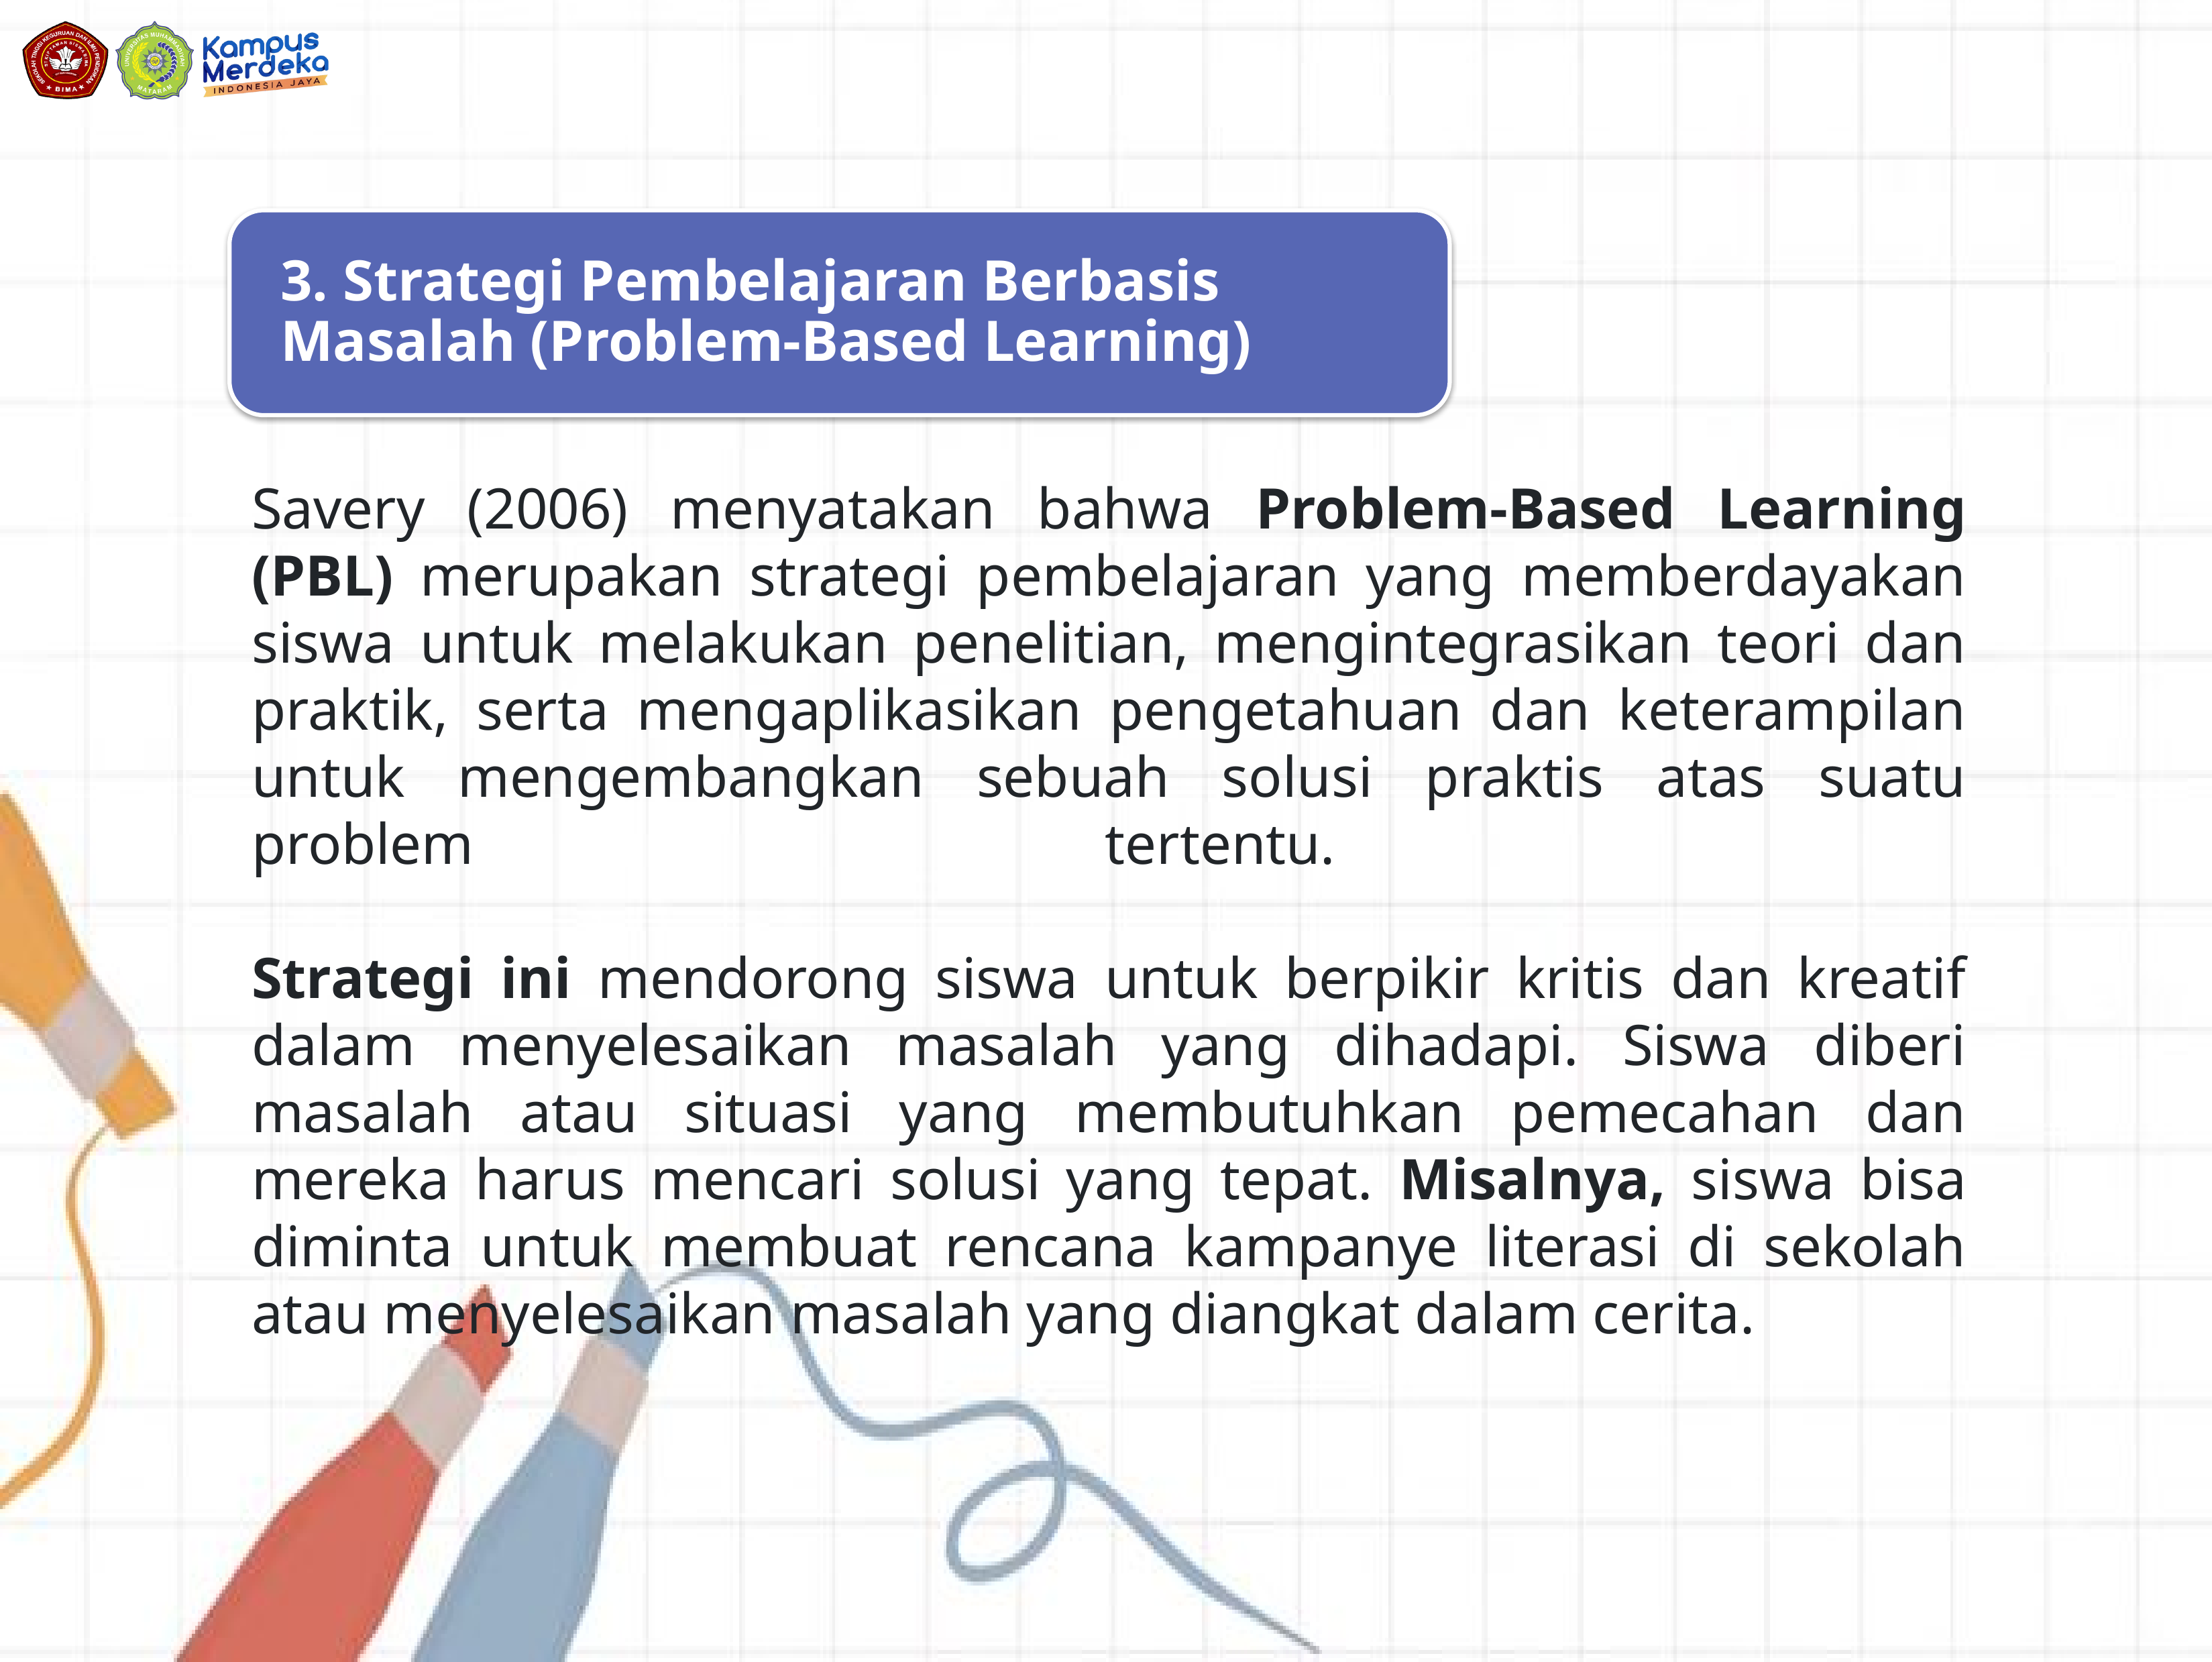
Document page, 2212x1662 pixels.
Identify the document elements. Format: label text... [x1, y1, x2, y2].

title Savery (2006) menyatakan bahwa Problem-Based Learning (PBL) merupakan strategi pembelajaran yang memberdayakan siswa untuk melakukan penelitian, mengintegrasikan teori dan praktik, serta mengaplikasikan pengetahuan dan keterampilan untuk mengembangkan sebuah solusi praktis atas suatu problem tertentu. Strategi ini mendorong siswa untuk berpikir kritis dan kreatif dalam menyelesaikan masalah yang dihadapi. Siswa diberi masalah atau situasi yang membutuhkan pemecahan dan mereka harus mencari solusi yang tepat. Misalnya, siswa bisa diminta untuk membuat rencana kampanye literasi di sekolah atau menyelesaikan masalah yang diangkat dalam cerita. [229, 461, 1990, 1421]
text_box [229, 210, 1450, 416]
text_box [114, 20, 195, 100]
text_box [195, 29, 329, 100]
text_box [19, 20, 110, 100]
picture [0, 0, 2212, 1662]
